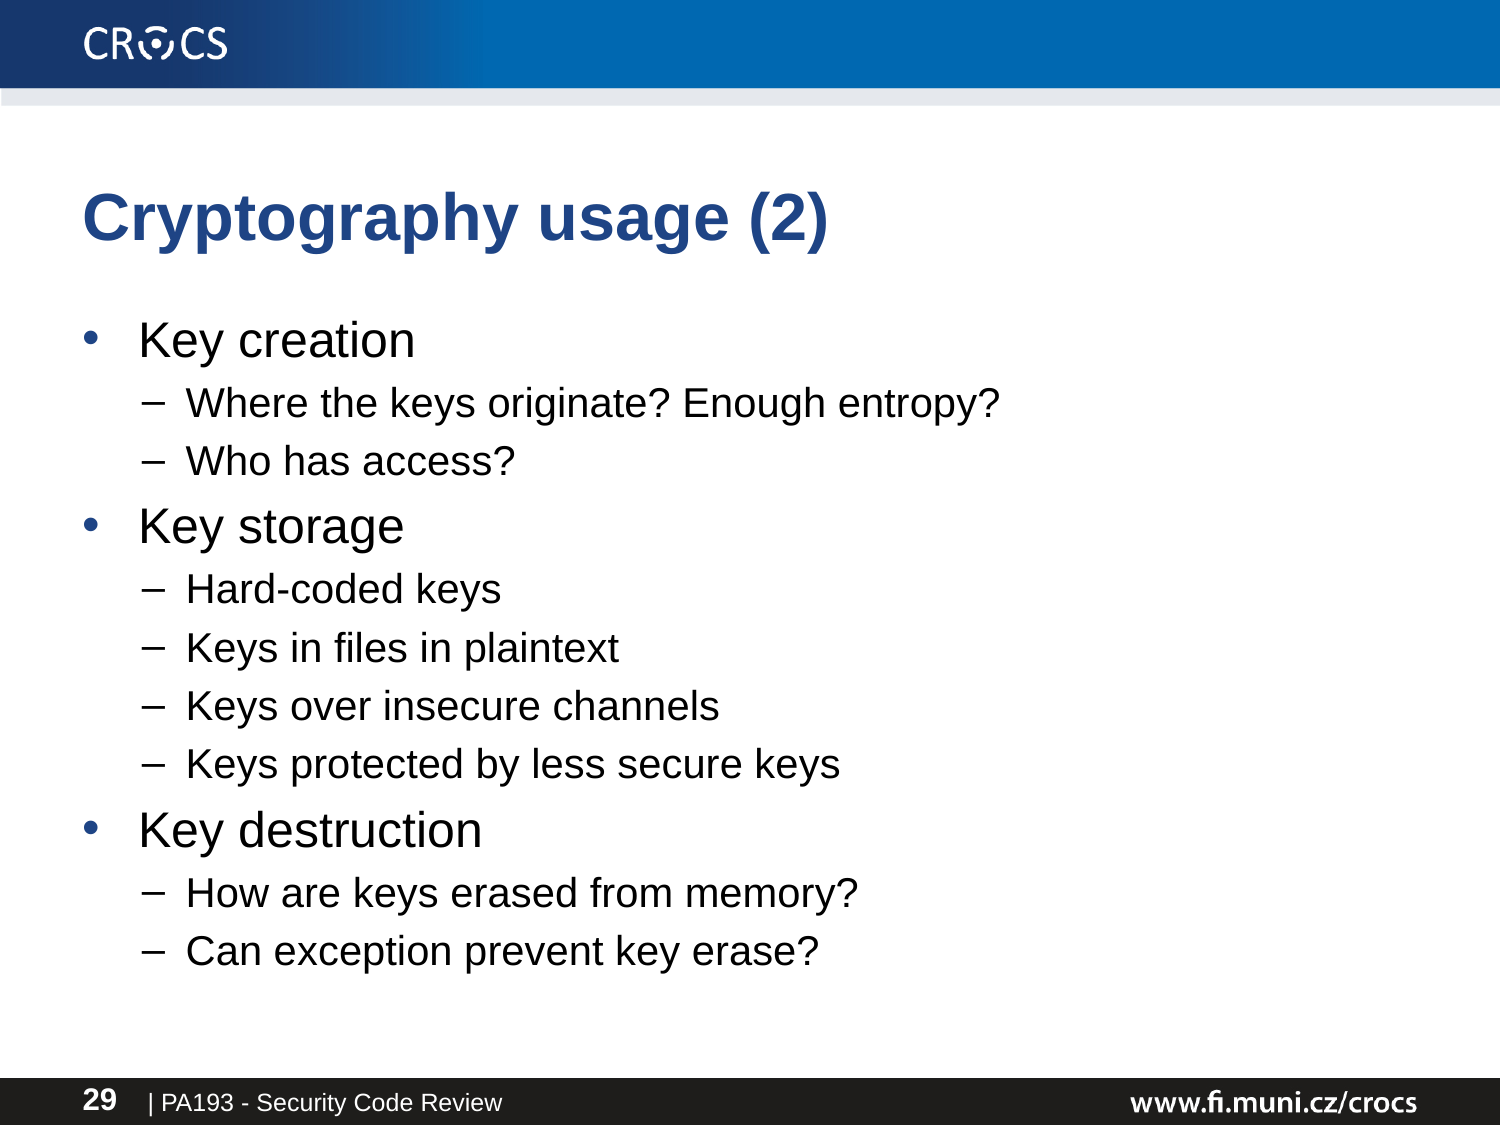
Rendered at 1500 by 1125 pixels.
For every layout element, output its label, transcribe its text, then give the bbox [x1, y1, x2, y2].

slide_number 29 [82, 1078, 148, 1125]
footer | PA193 - Security Code Review [148, 1078, 987, 1125]
picture [0, 0, 1500, 1125]
title Cryptography usage (2) [82, 148, 1433, 280]
list Key creation Where the keys originate? Enough entropy? Who has access? Key storage Hard-coded keys Keys in files in plaintext Keys over insecure channels Keys protected by less secure keys Key destruction How are keys erased from memory? Can exception prevent key erase? [82, 306, 1433, 988]
